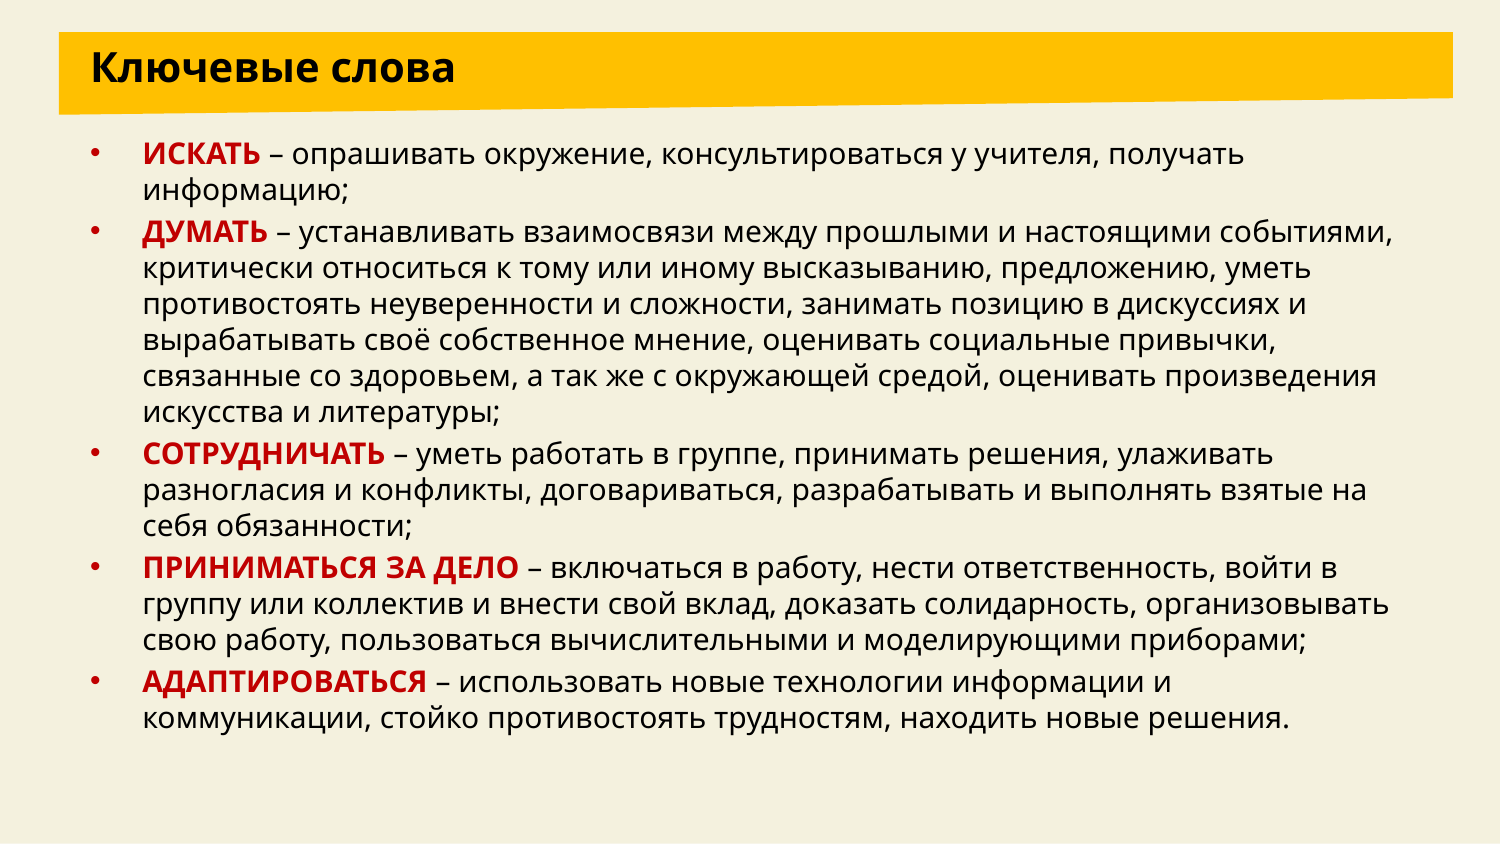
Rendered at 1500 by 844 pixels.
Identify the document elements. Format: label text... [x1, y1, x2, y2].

list ИСКАТЬ – опрашивать окружение, консультироваться у учителя, получать информацию; ДУМАТЬ – устанавливать взаимосвязи между прошлыми и настоящими событиями, критически относиться к тому или иному высказыванию, предложению, уметь противостоять неуверенности и сложности, занимать позицию в дискуссиях и вырабатывать своё собственное мнение, оценивать социальные привычки, связанные со здоровьем, а так же с окружающей средой, оценивать произведения искусства и литературы; СОТРУДНИЧАТЬ – уметь работать в группе, принимать решения, улаживать разногласия и конфликты, договариваться, разрабатывать и выполнять взятые на себя обязанности; ПРИНИМАТЬСЯ ЗА ДЕЛО – включаться в работу, нести ответственность, войти в группу или коллектив и внести свой вклад, доказать солидарность, организовывать свою работу, пользоваться вычислительными и моделирующими приборами; АДАПТИРОВАТЬСЯ – использовать новые технологии информации и коммуникации, стойко противостоять трудностям, находить новые решения. [75, 126, 1425, 754]
title Ключевые слова [75, 33, 874, 97]
